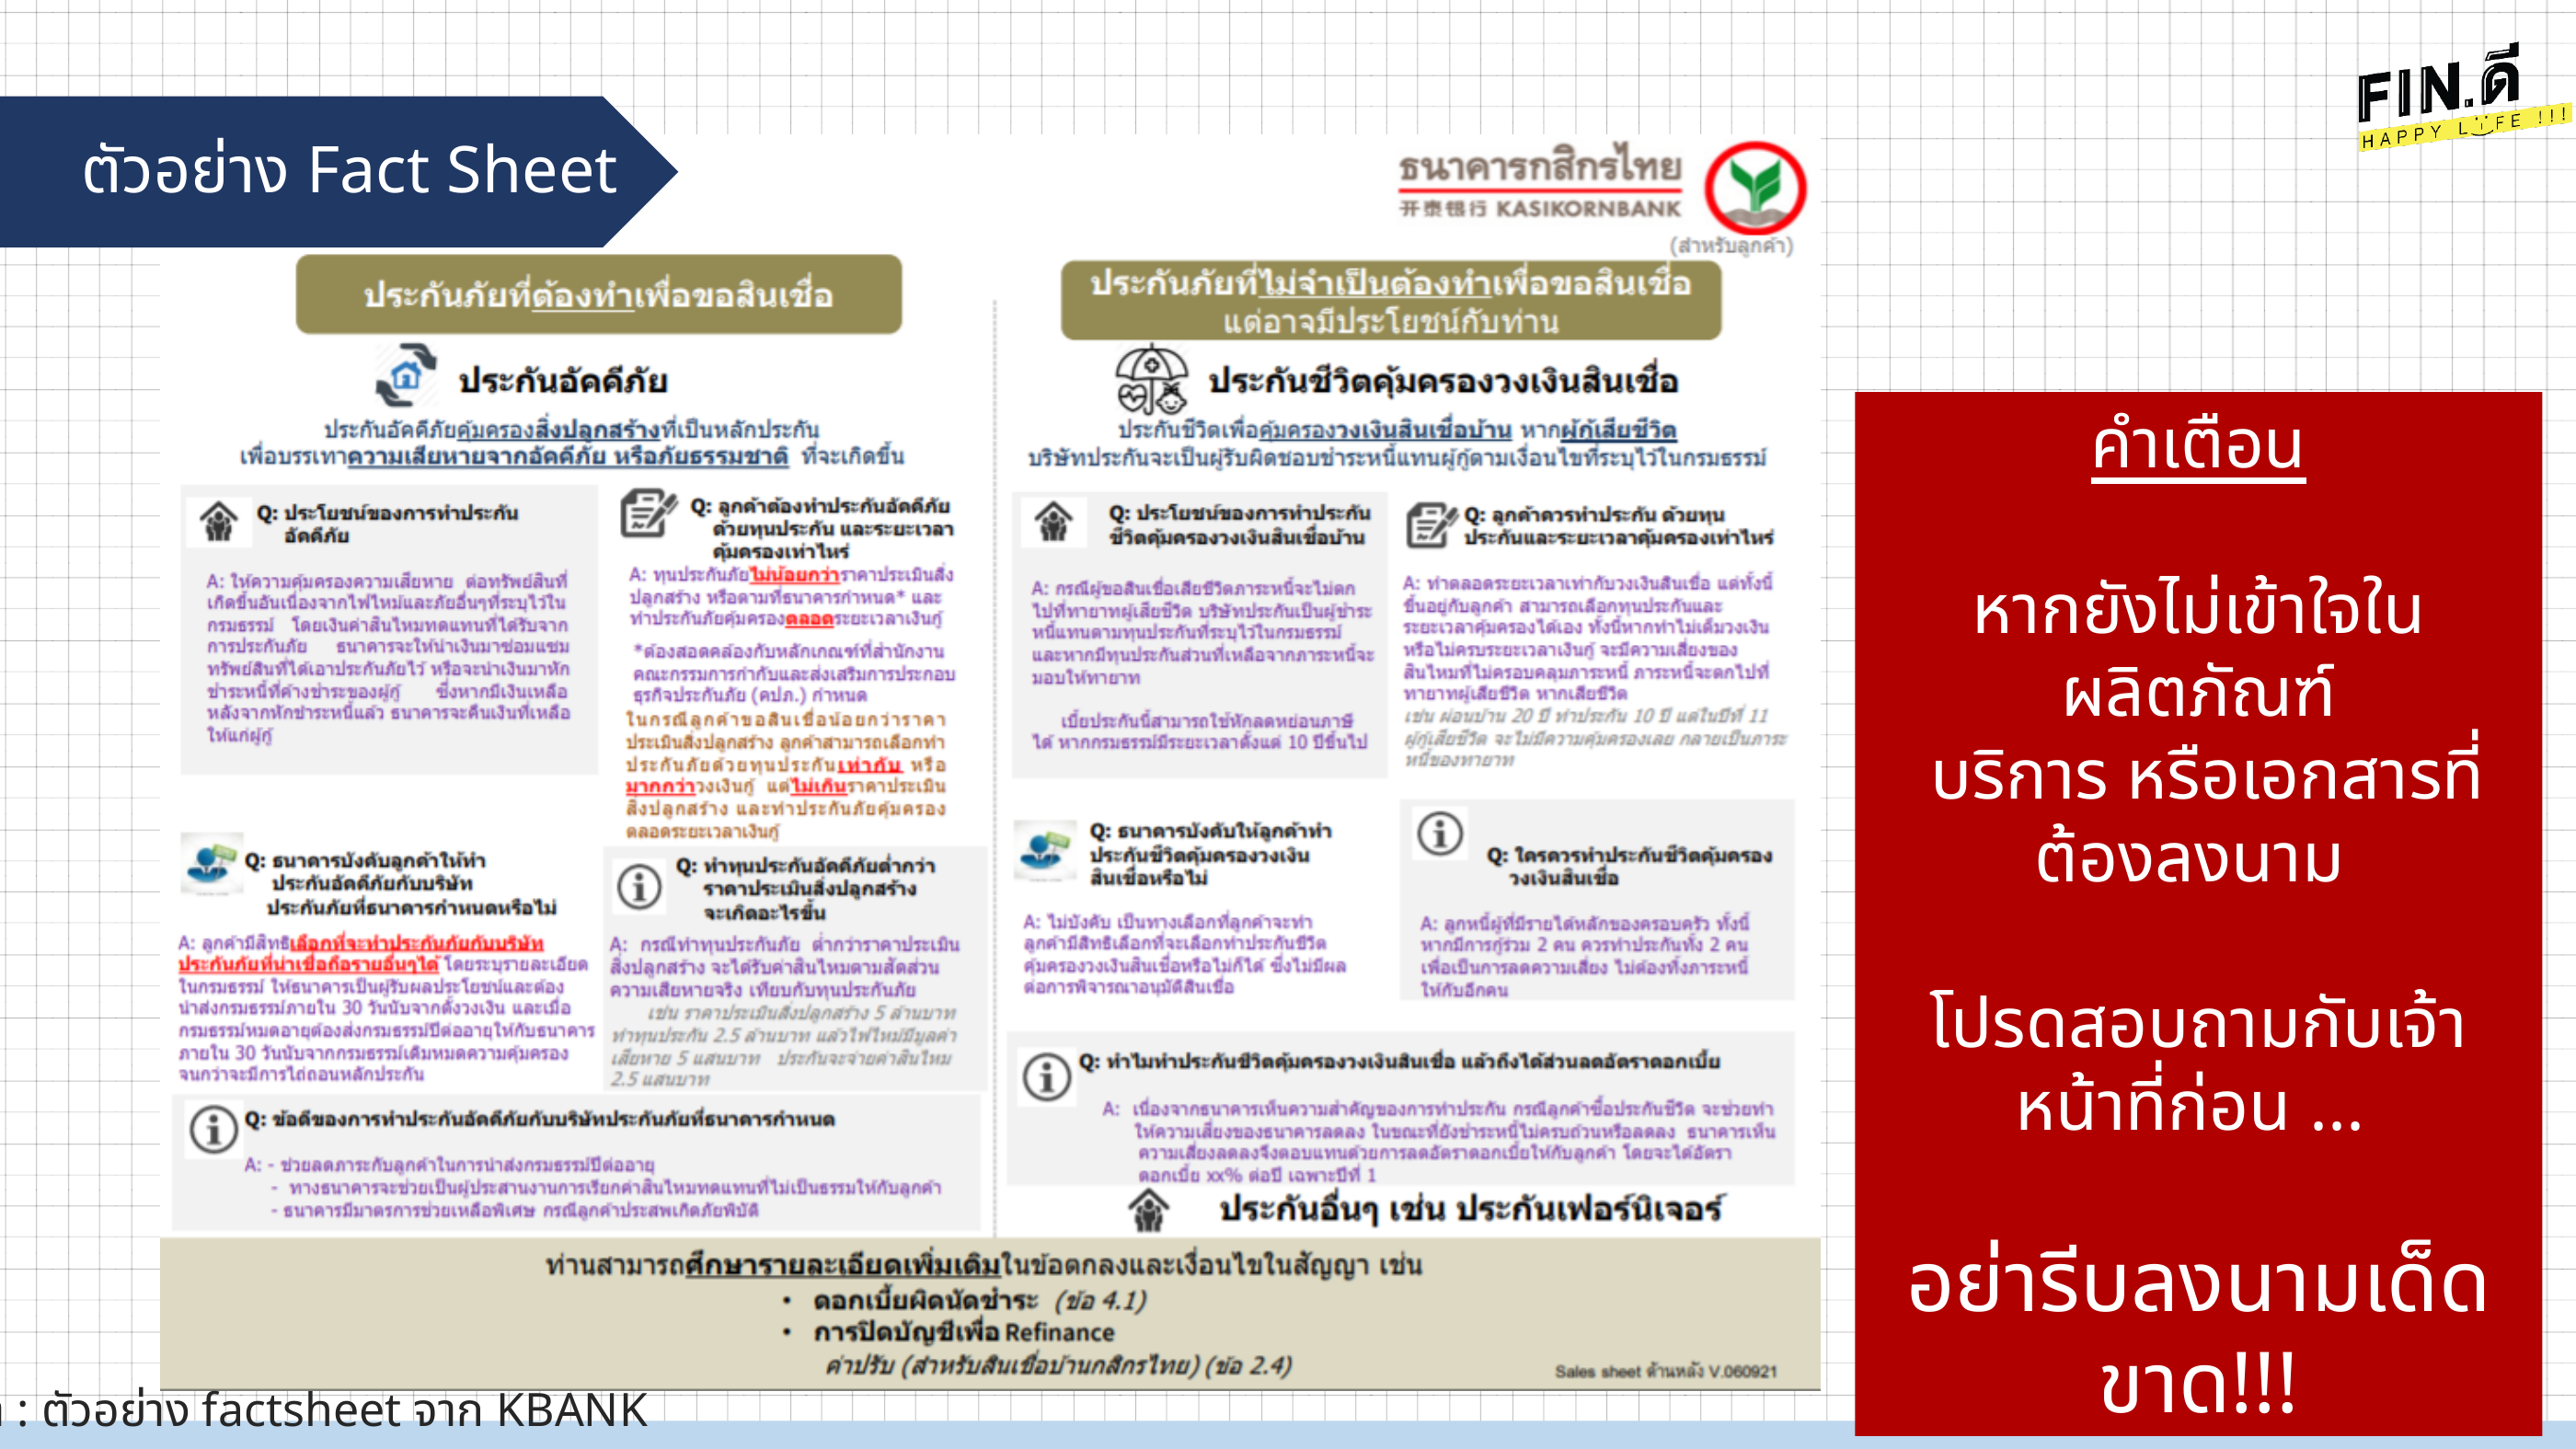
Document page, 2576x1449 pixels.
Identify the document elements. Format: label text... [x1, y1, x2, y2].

text_box คำเตือน หากยังไม่เข้าใจในผลิตภัณฑ์ บริการ หรือเอกสารที่ต้องลงนาม โปรดสอบถามกับเจ้าหน้าที่ก่อน ... อย่ารีบลงนามเด็ดขาด!!! [1855, 392, 2543, 1436]
picture [0, 0, 2576, 1420]
text_box ตัวอย่าง Fact Sheet [0, 96, 641, 247]
text_box ที่มา : ตัวอย่าง factsheet จาก KBANK [0, 1373, 673, 1443]
